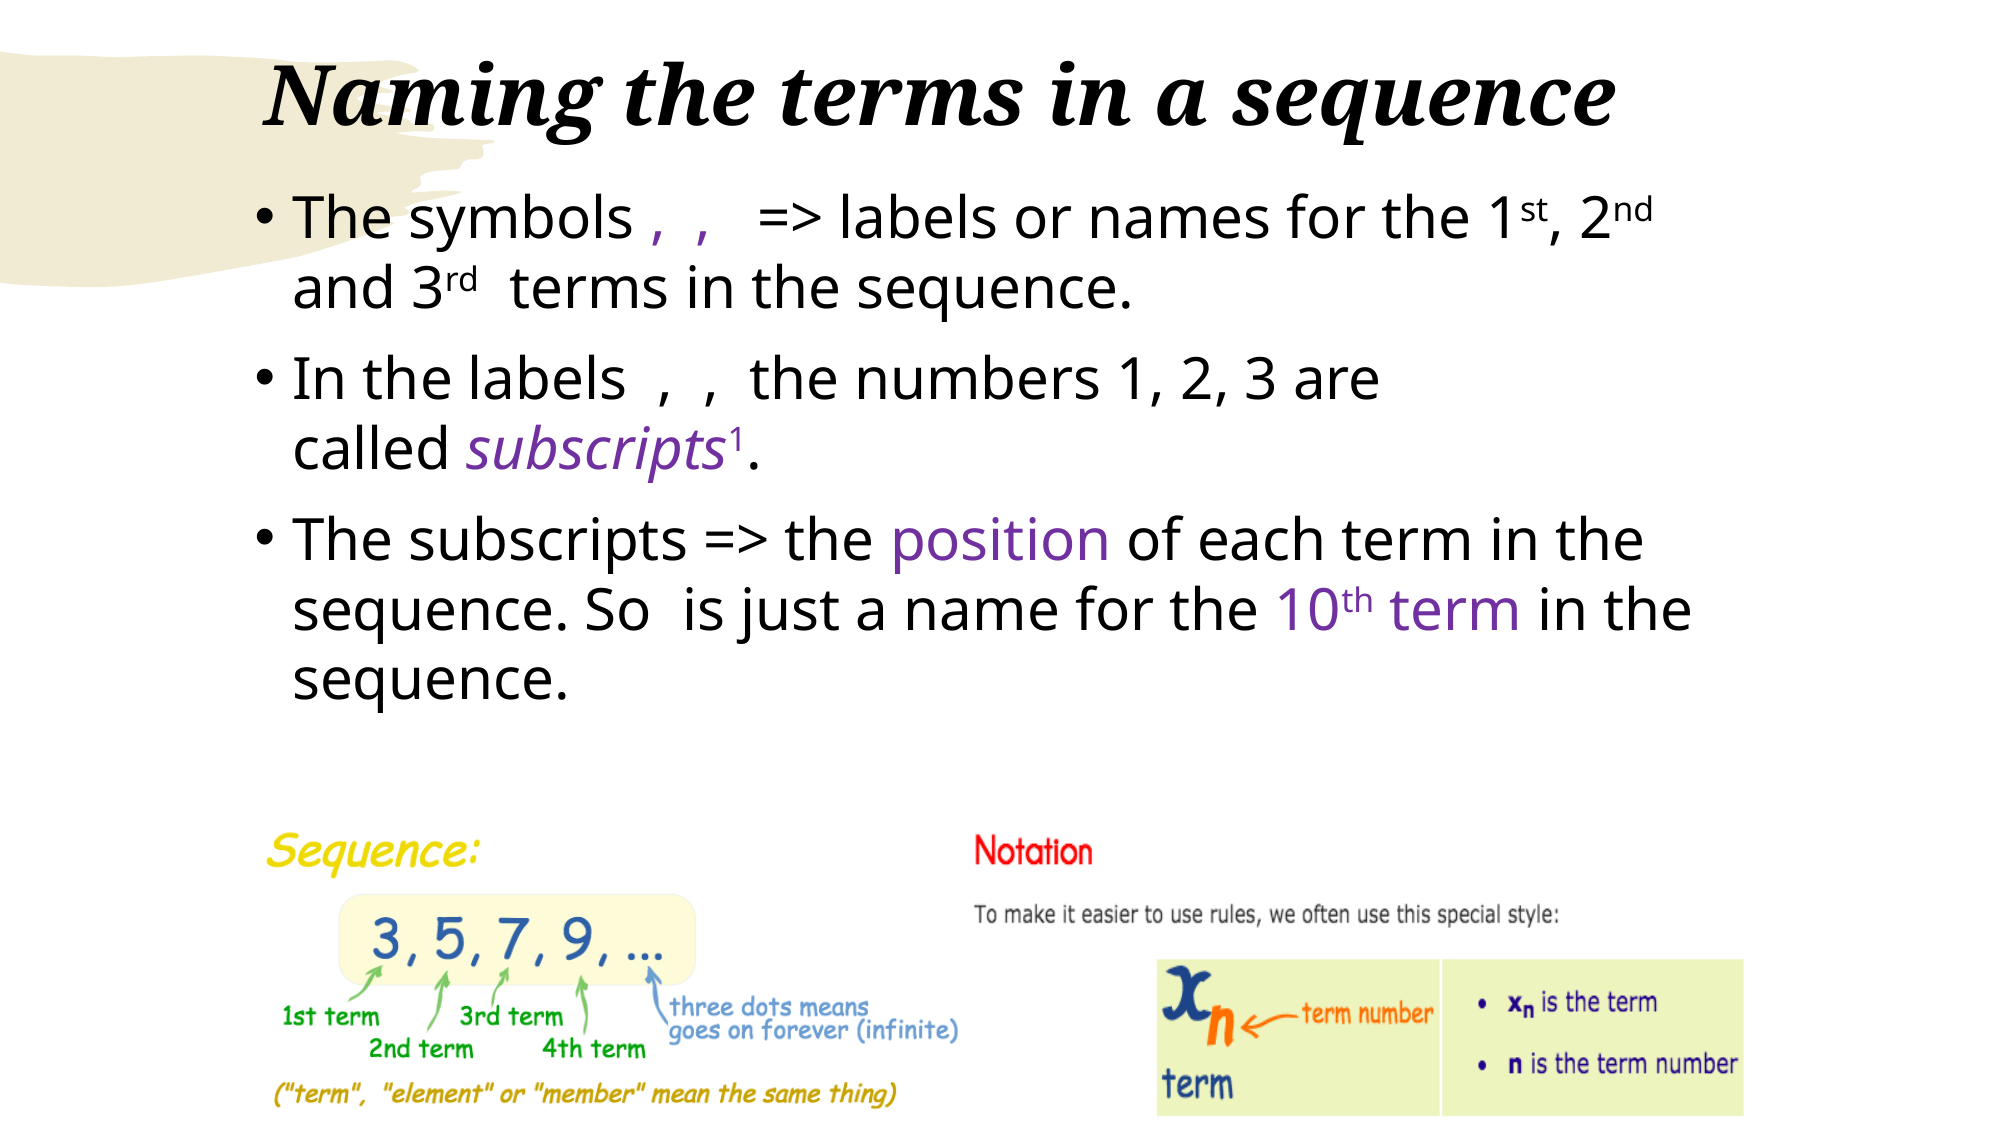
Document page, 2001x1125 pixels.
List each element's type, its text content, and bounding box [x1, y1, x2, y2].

picture [246, 825, 1750, 1123]
title Naming the terms in a sequence [249, 4, 1750, 192]
